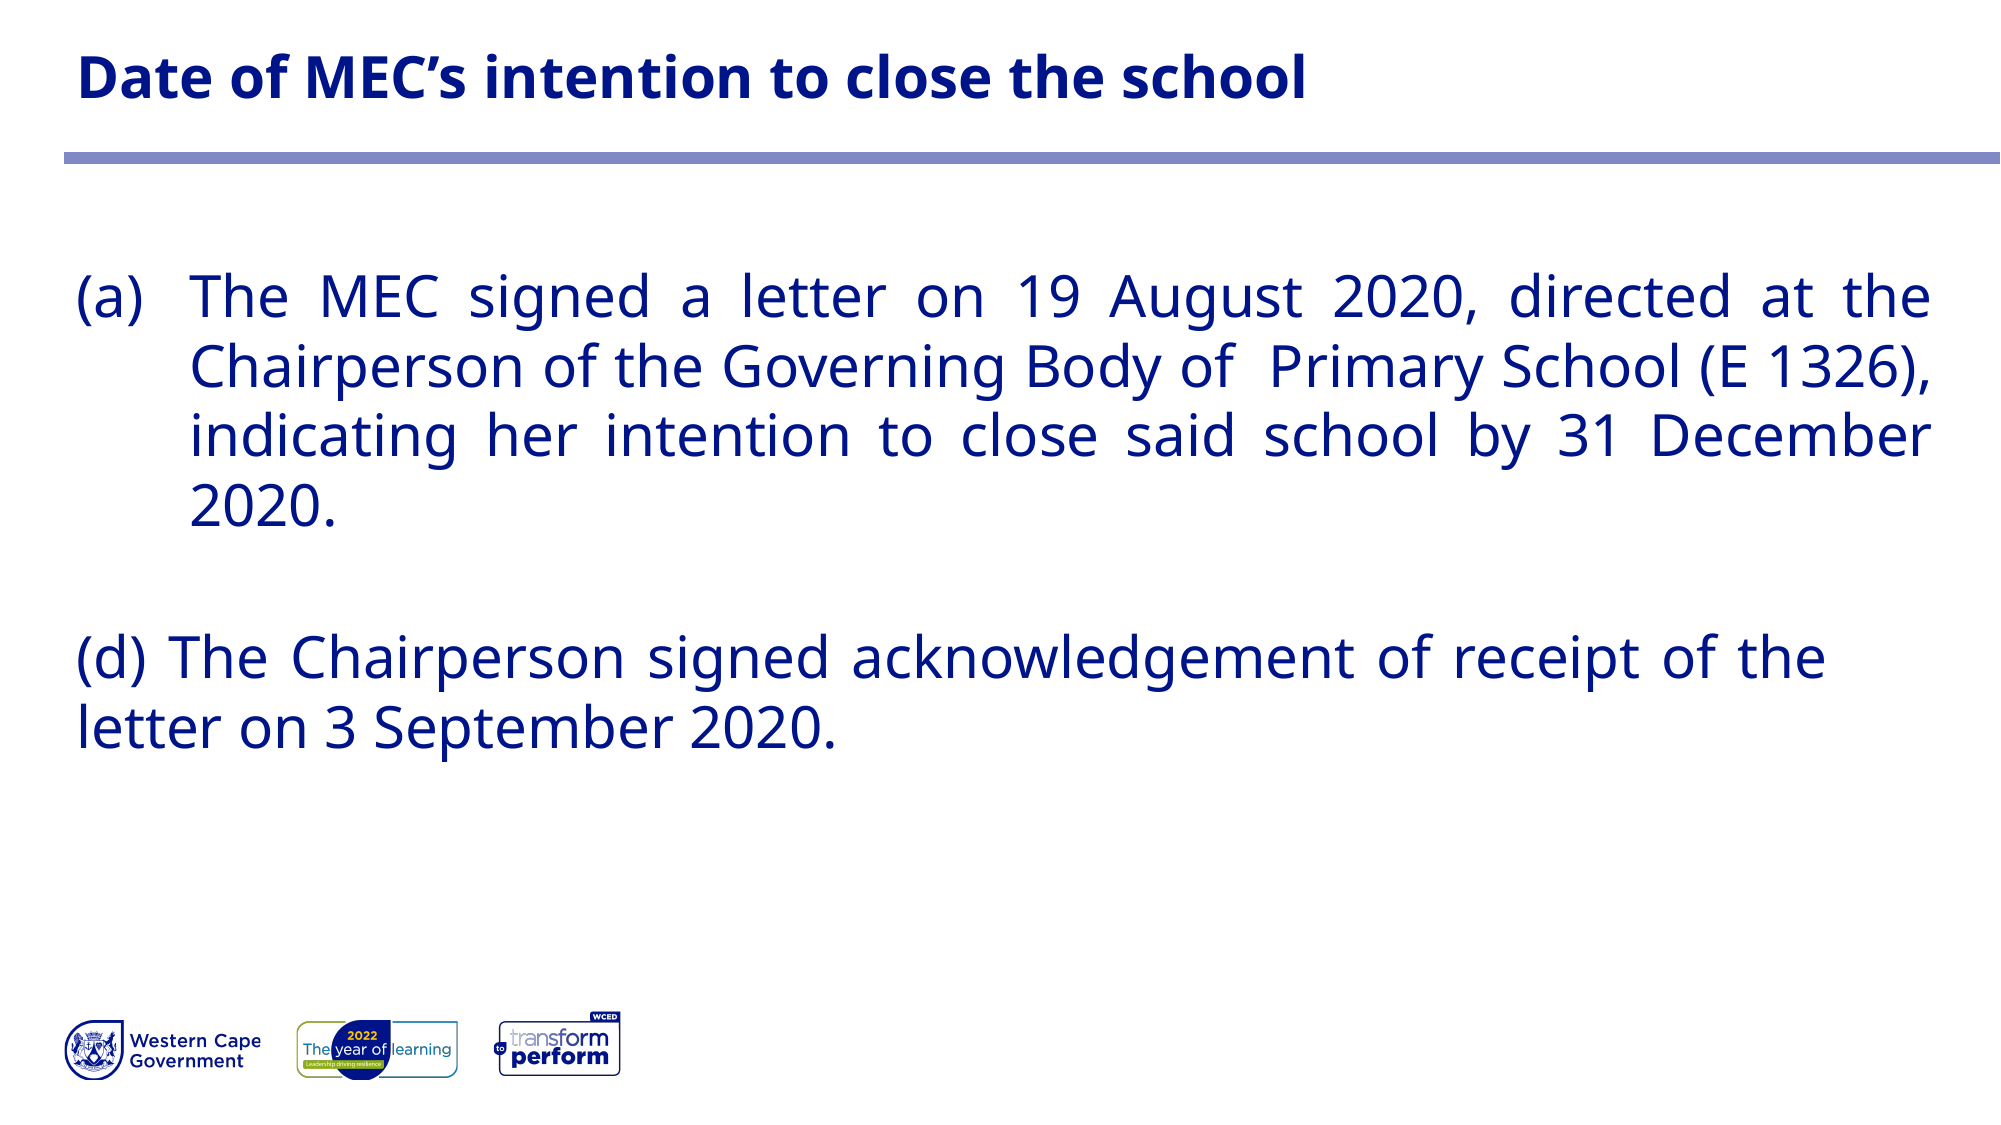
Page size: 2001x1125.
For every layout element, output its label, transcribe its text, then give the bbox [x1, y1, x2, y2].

picture [64, 152, 2000, 164]
title Date of MEC’s intention to close the school [64, 29, 1945, 122]
list The MEC signed a letter on 19 August 2020, directed at the Chairperson of the Governing Body of Primary School (E 1326), indicating her intention to close said school by 31 December 2020. (d) The Chairperson signed acknowledgement of receipt of the letter on 3 September 2020. [64, 171, 1945, 1014]
